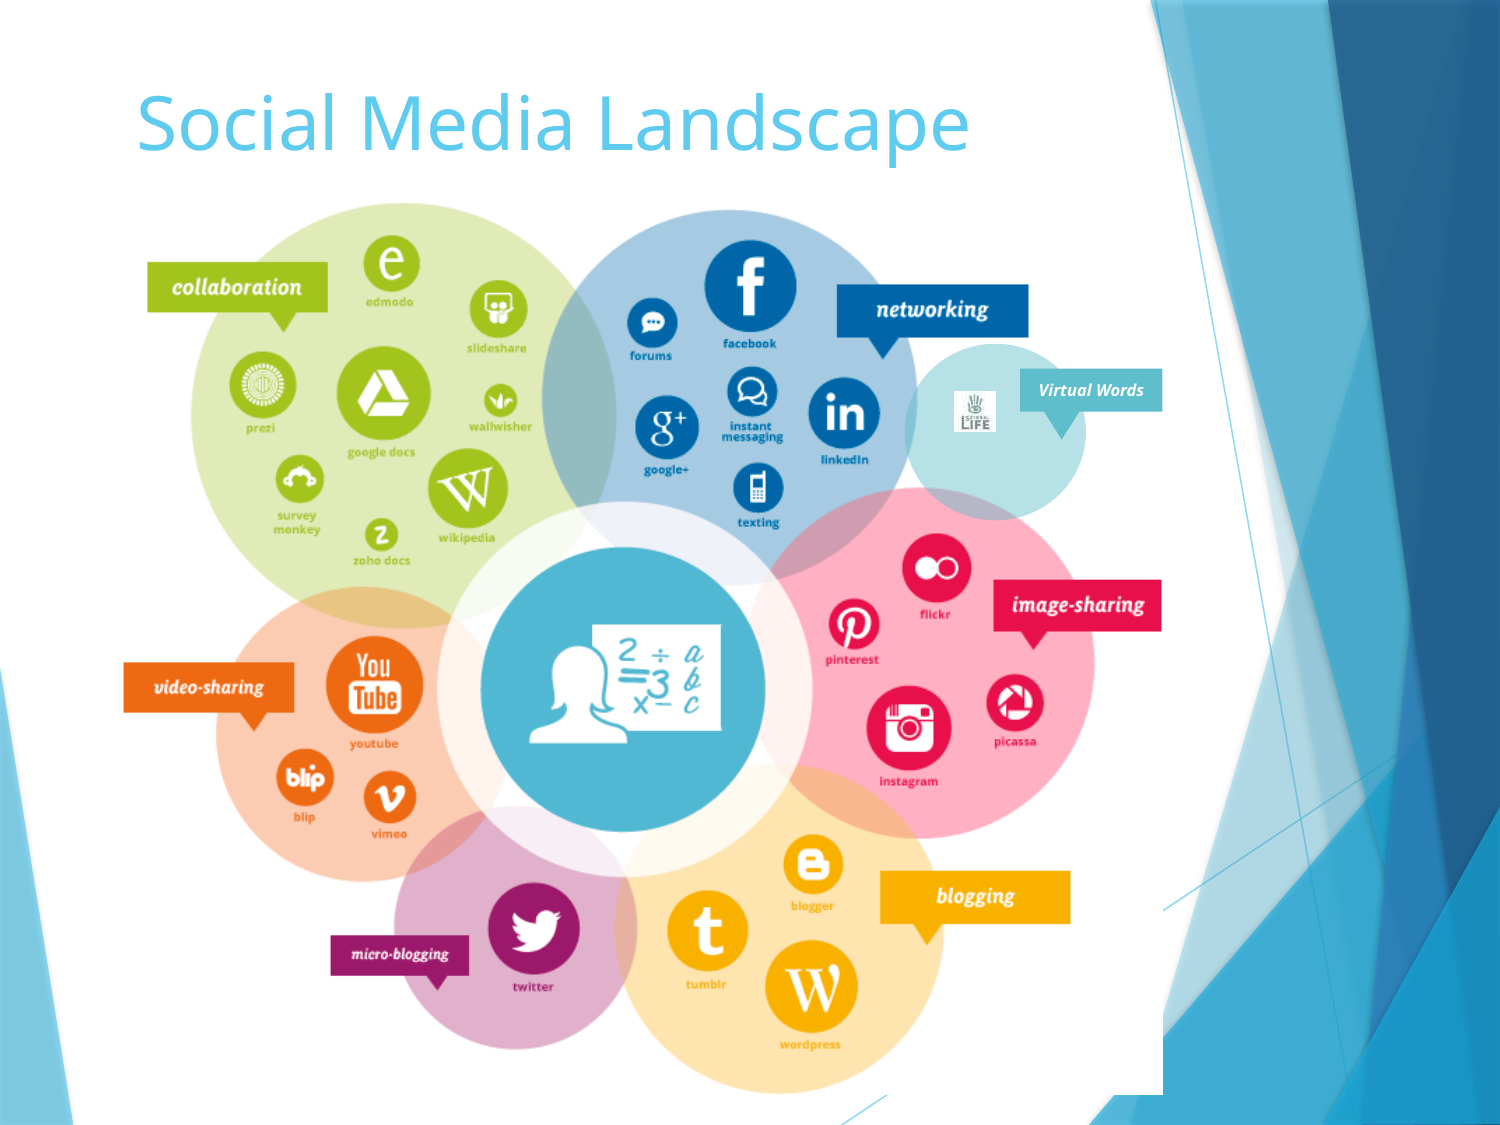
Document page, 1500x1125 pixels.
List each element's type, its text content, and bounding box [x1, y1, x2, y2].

title Social Media Landscape [121, 68, 1163, 193]
picture [120, 202, 1163, 1095]
